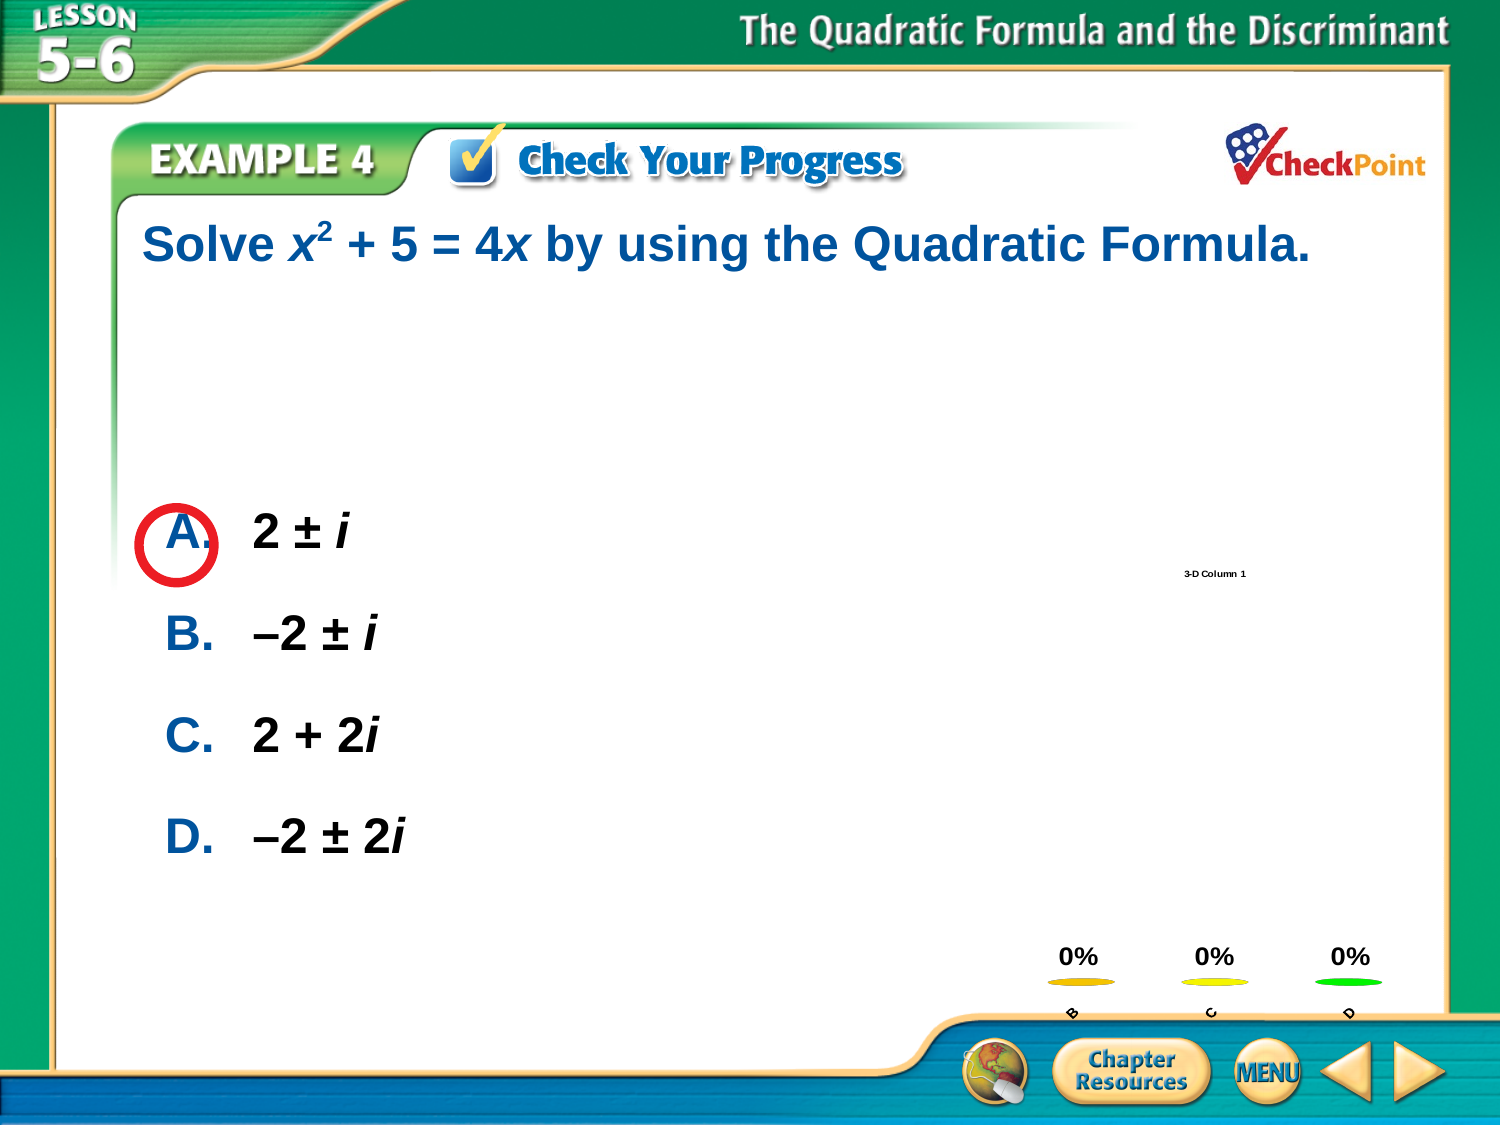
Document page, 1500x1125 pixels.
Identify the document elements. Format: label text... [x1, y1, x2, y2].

text_box Solve x2 + 5 = 4x by using the Quadratic Formula. [78, 210, 1394, 280]
text_box A. 2 ± i B. –2 ± i C. 2 + 2i D. –2 ± 2i [157, 497, 615, 873]
chart [1006, 551, 1424, 1026]
text_box [139, 507, 214, 583]
picture [0, 0, 1500, 1125]
